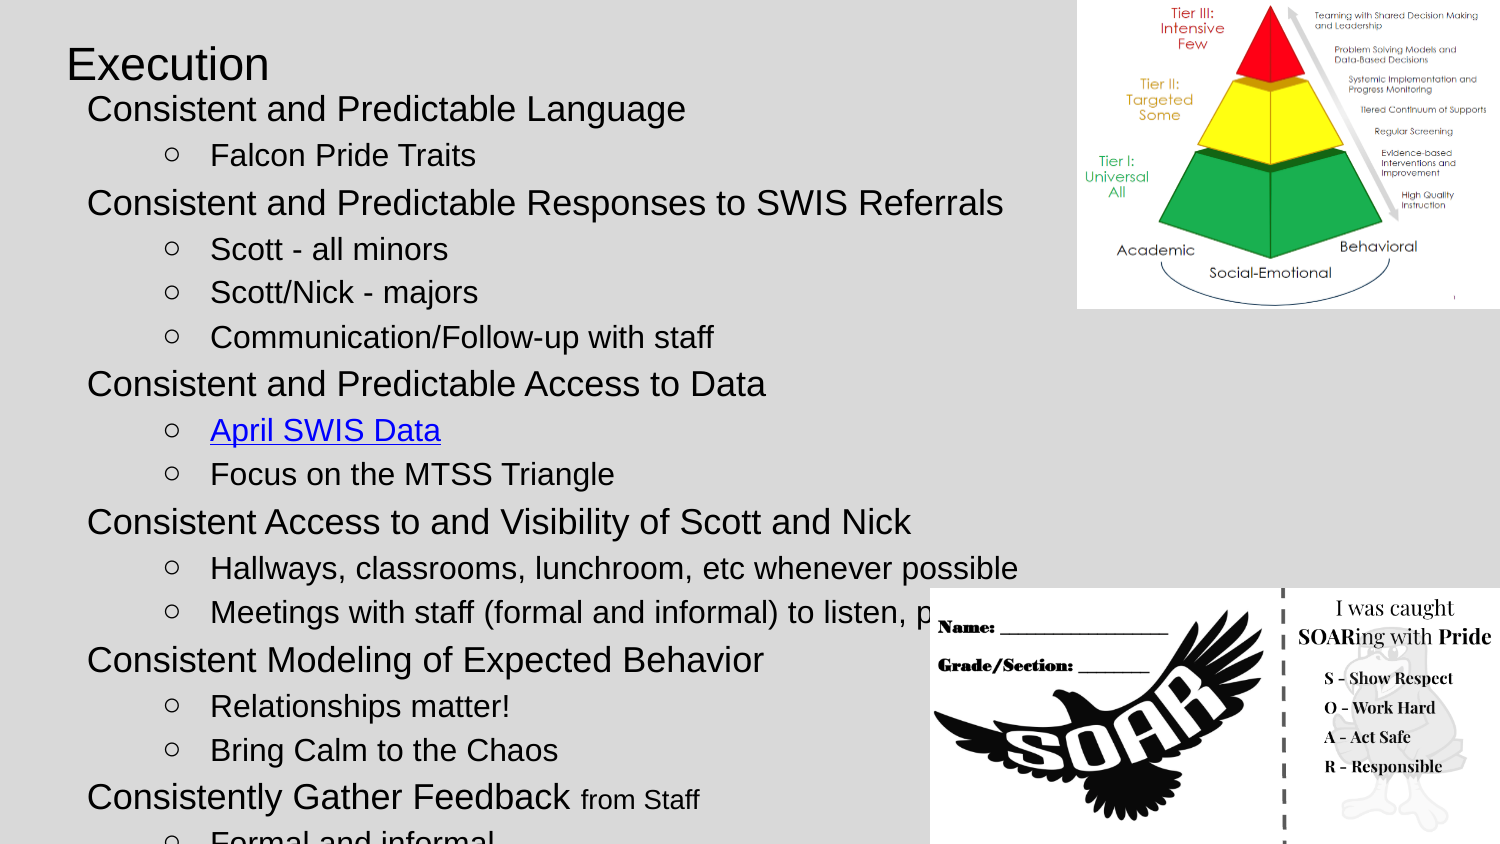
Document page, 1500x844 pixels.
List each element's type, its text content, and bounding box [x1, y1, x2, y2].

list Consistent and Predictable Language Falcon Pride Traits Consistent and Predictable Responses to SWIS Referrals Scott - all minors Scott/Nick - majors Communication/Follow-up with staff Consistent and Predictable Access to Data April SWIS Data Focus on the MTSS Triangle Consistent Access to and Visibility of Scott and Nick Hallways, classrooms, lunchroom, etc whenever possible Meetings with staff (formal and informal) to listen, process, and problem solve Consistent Modeling of Expected Behavior Relationships matter! Bring Calm to the Chaos Consistently Gather Feedback from Staff Formal and informal [51, 64, 1449, 844]
title Execution [51, 18, 1072, 64]
picture [929, 587, 1500, 844]
picture [1077, 0, 1500, 309]
